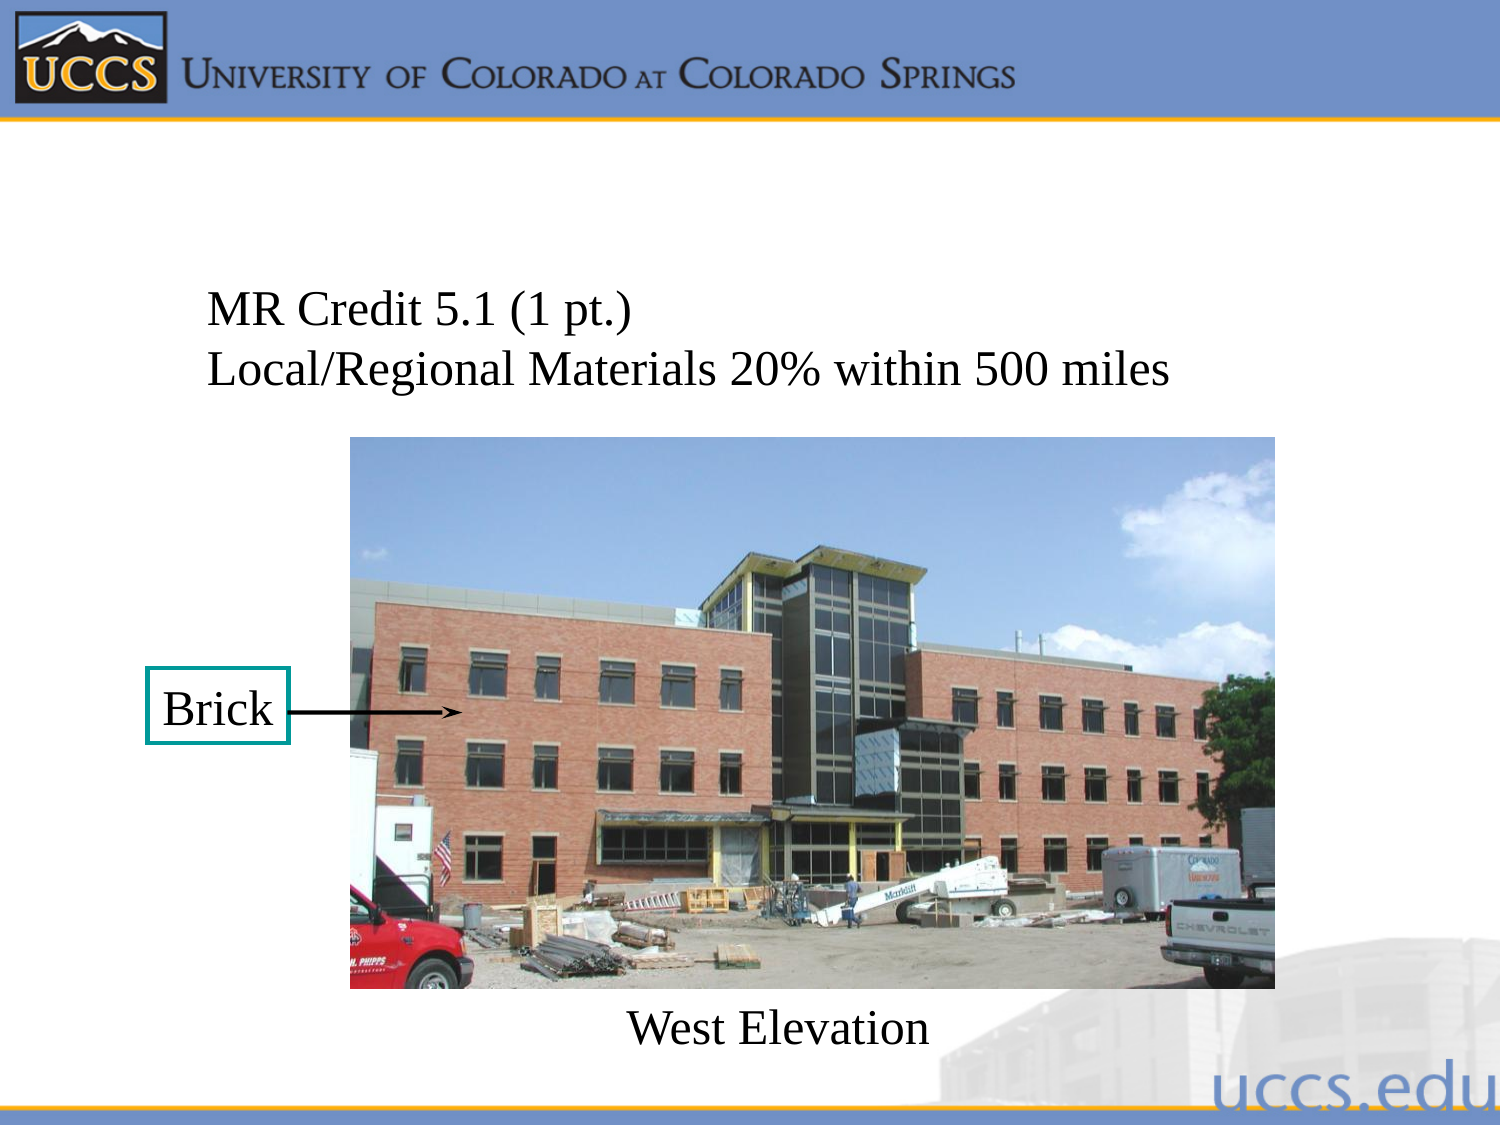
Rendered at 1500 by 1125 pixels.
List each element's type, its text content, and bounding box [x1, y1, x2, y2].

text_box Brick [147, 667, 289, 743]
picture [0, 0, 1500, 1125]
text_box MR Credit 5.1 (1 pt.) Local/Regional Materials 20% within 500 miles [192, 267, 1187, 403]
text_box West Elevation [611, 997, 945, 1063]
